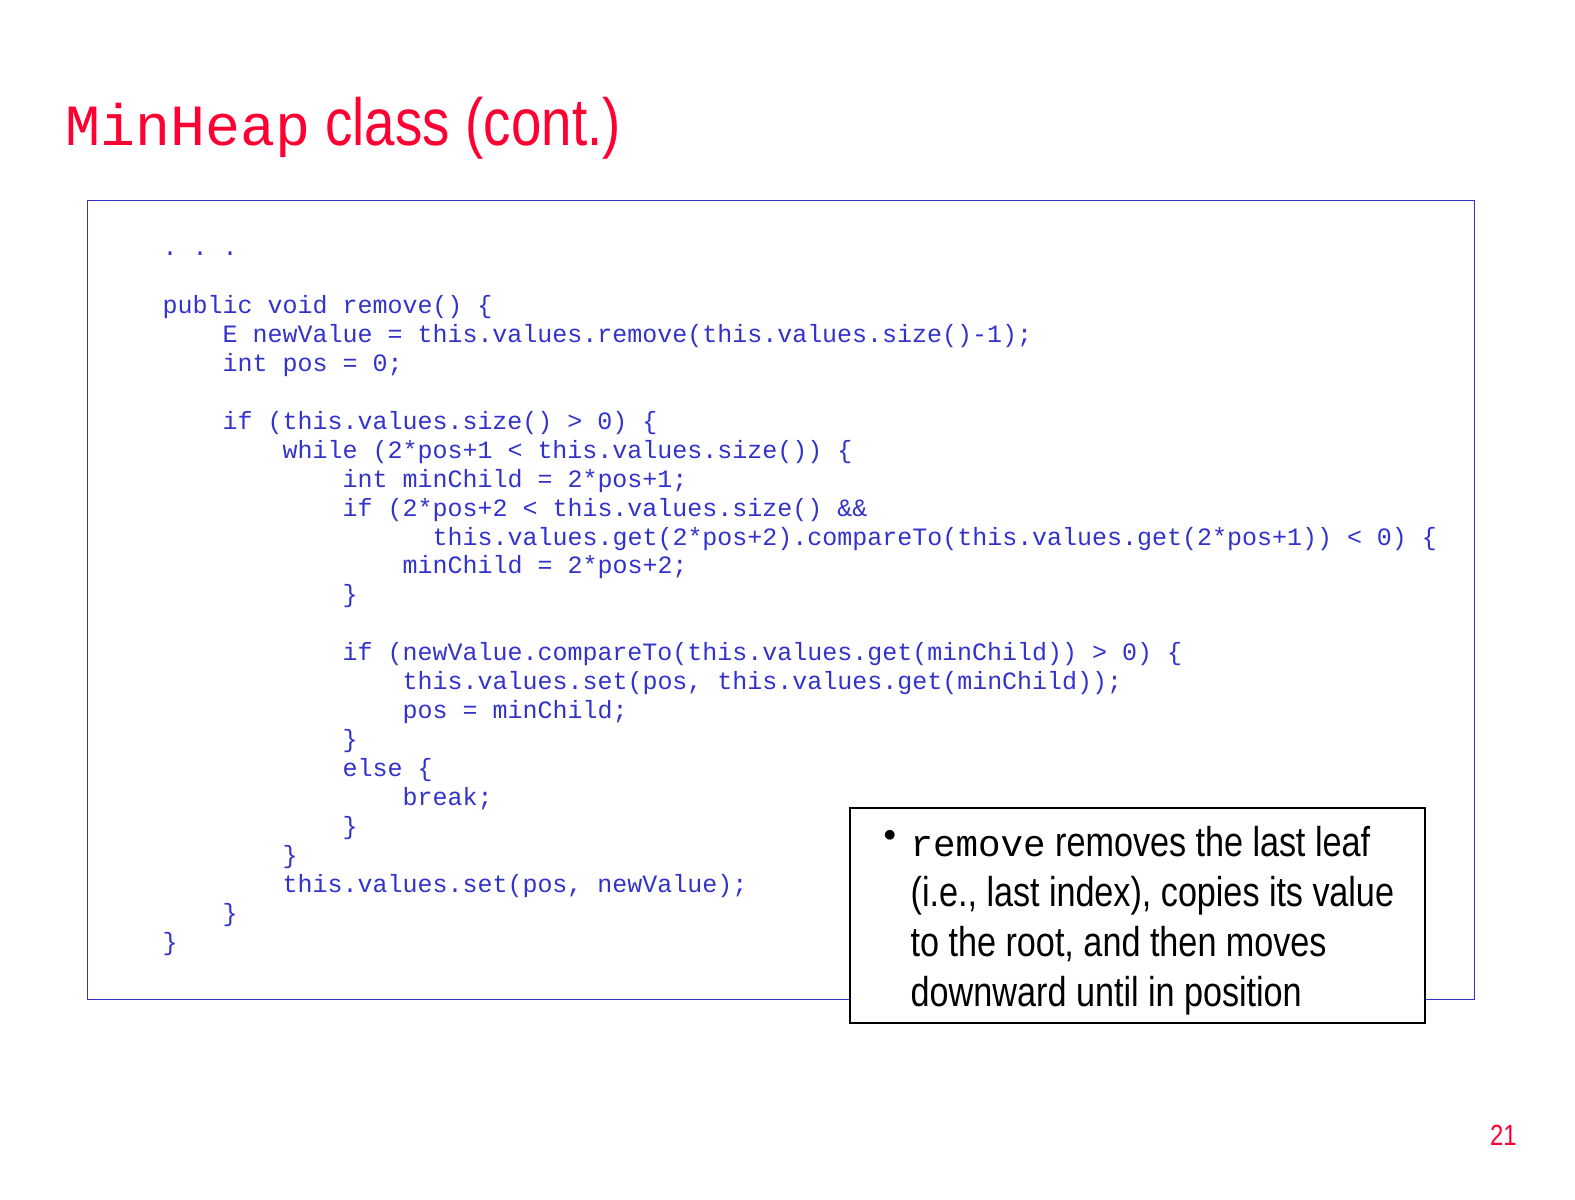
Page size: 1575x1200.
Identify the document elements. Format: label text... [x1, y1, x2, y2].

text_box remove removes the last leaf (i.e., last index), copies its value to the root, and then moves downward until in position [849, 807, 1425, 1023]
slide_number 21 [1203, 1092, 1532, 1174]
list . . . public void remove() { E newValue = this.values.remove(this.values.size()-1); int pos = 0; if (this.values.size() > 0) { while (2*pos+1 < this.values.size()) { int minChild = 2*pos+1; if (2*pos+2 < this.values.size() && this.values.get(2*pos+2).compareTo(this.values.get(2*pos+1)) < 0) { minChild = 2*pos+2; } if (newValue.compareTo(this.values.get(minChild)) > 0) { this.values.set(pos, this.values.get(minChild)); pos = minChild; } else { break; } } this.values.set(pos, newValue); } } [87, 200, 1475, 1000]
title MinHeap class (cont.) [50, 62, 1538, 175]
